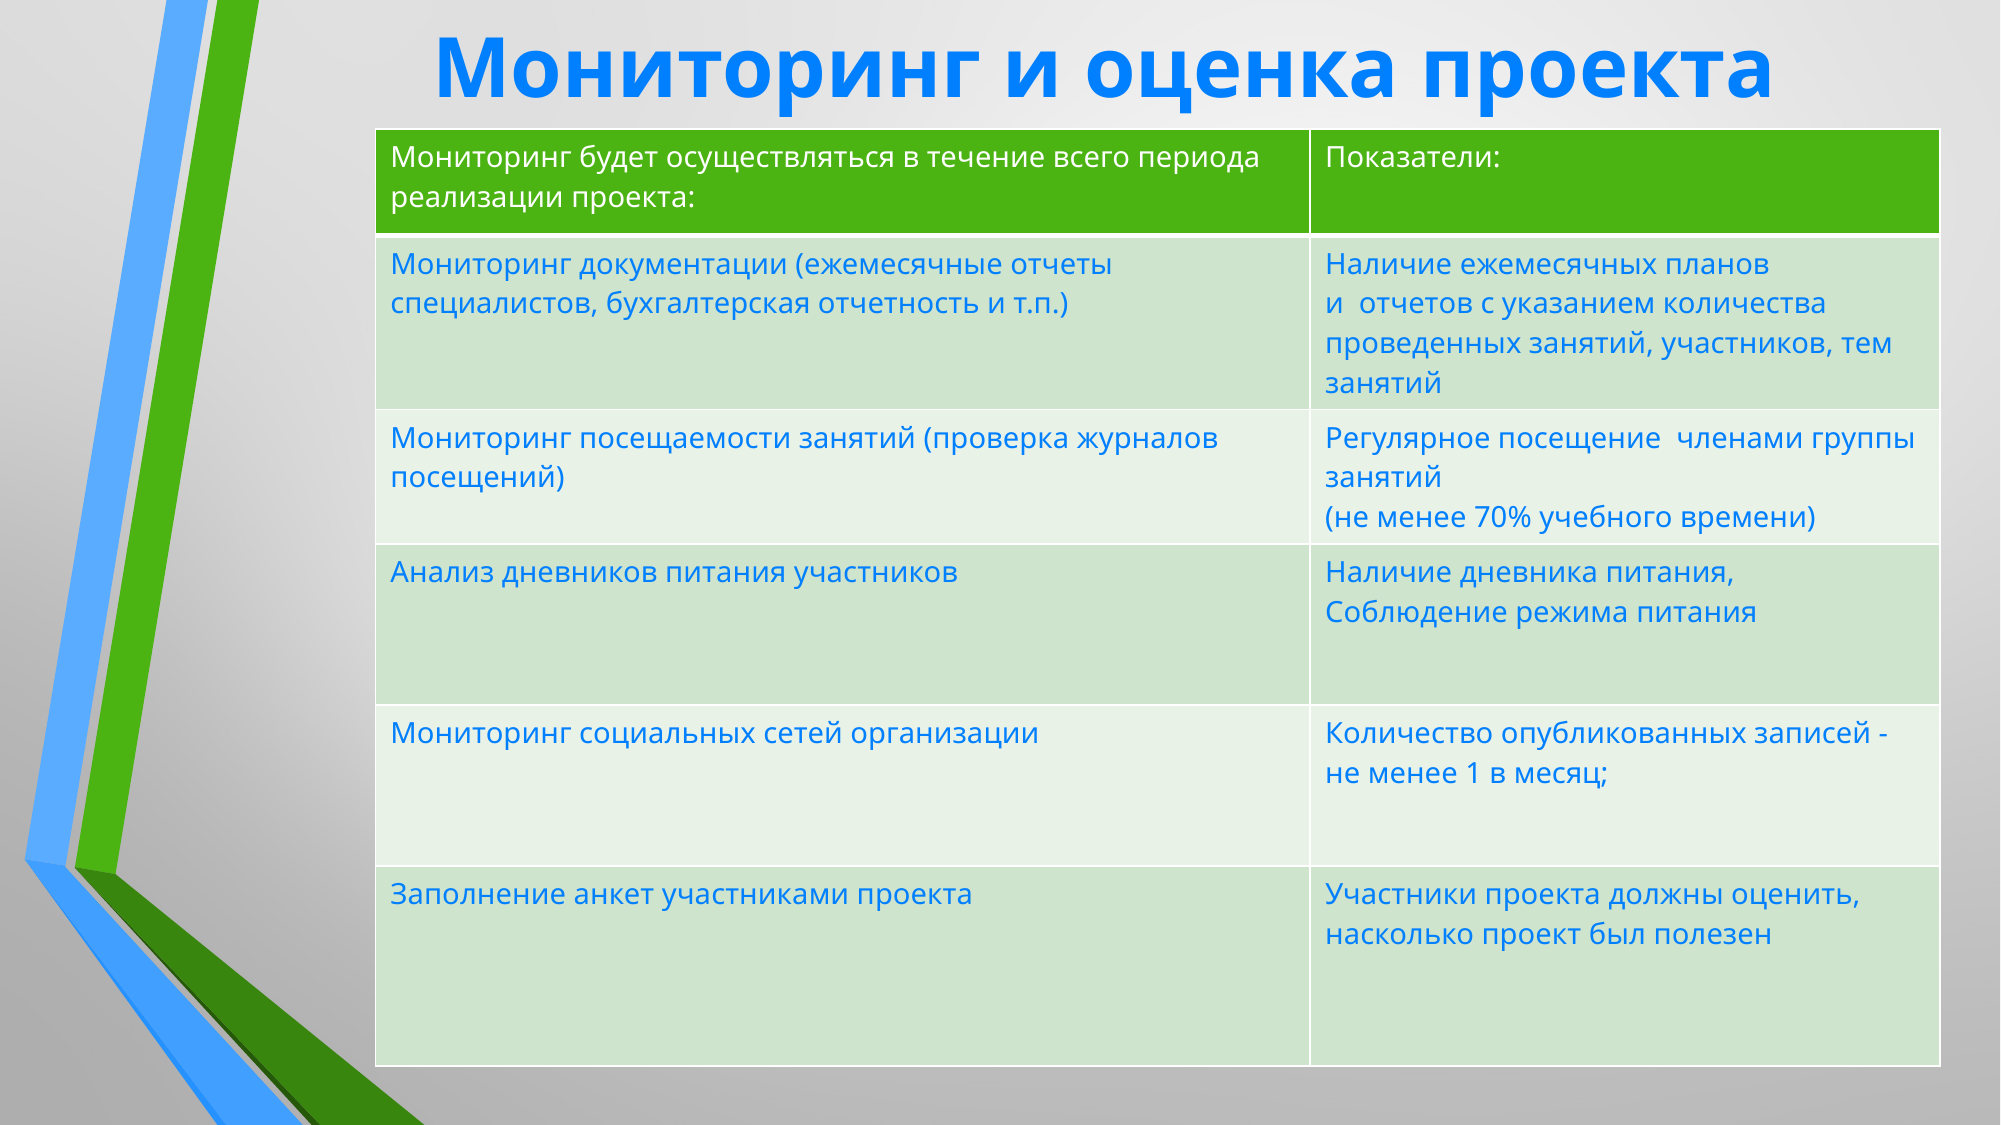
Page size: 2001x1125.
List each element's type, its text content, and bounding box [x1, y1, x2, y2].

table_cell Мониторинг документации (ежемесячные отчеты специалистов, бухгалтерская отчетность и т.п.) [376, 238, 1309, 409]
table_header Показатели: [1311, 130, 1939, 233]
table_cell Анализ дневников питания участников [376, 545, 1309, 704]
text_box Мониторинг и оценка проекта [312, 0, 1918, 169]
table_cell Мониторинг социальных сетей организации [376, 706, 1309, 865]
table_cell Мониторинг посещаемости занятий (проверка журналов посещений) [376, 410, 1309, 543]
table_cell Участники проекта должны оценить, насколько проект был полезен [1311, 867, 1939, 1065]
table_cell Заполнение анкет участниками проекта [376, 867, 1309, 1065]
table_header Мониторинг будет осуществляться в течение всего периода реализации проекта: [376, 130, 1309, 233]
table_cell Наличие дневника питания, Соблюдение режима питания [1311, 545, 1939, 704]
table_cell Регулярное посещение членами группы занятий (не менее 70% учебного времени) [1311, 410, 1939, 543]
table_cell Количество опубликованных записей - не менее 1 в месяц; [1311, 706, 1939, 865]
table_cell Наличие ежемесячных планов и отчетов с указанием количества проведенных занятий, участников, тем занятий [1311, 238, 1939, 409]
